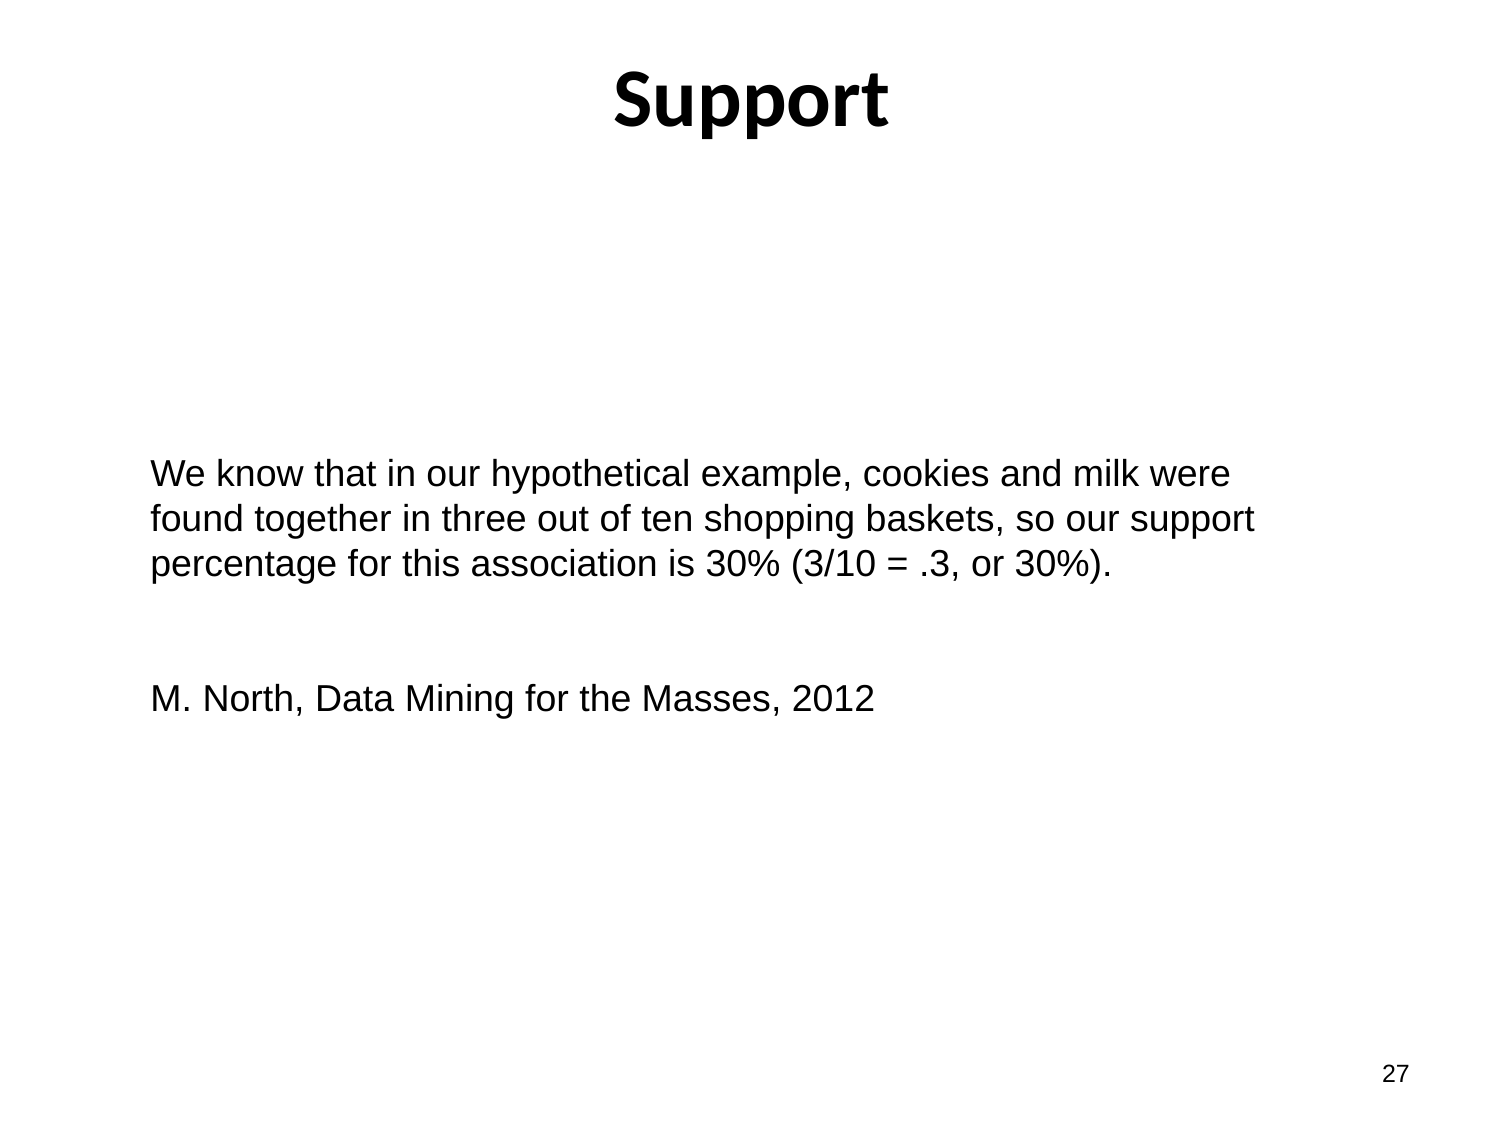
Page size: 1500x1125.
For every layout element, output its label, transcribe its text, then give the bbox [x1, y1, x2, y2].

title Support [76, 19, 1427, 168]
slide_number 26 [1074, 1042, 1425, 1103]
text_box We know that in our hypothetical example, cookies and milk were found together in three out of ten shopping baskets, so our support percentage for this association is 30% (3/10 = .3, or 30%). M. North, Data Mining for the Masses, 2012 [135, 441, 1341, 771]
